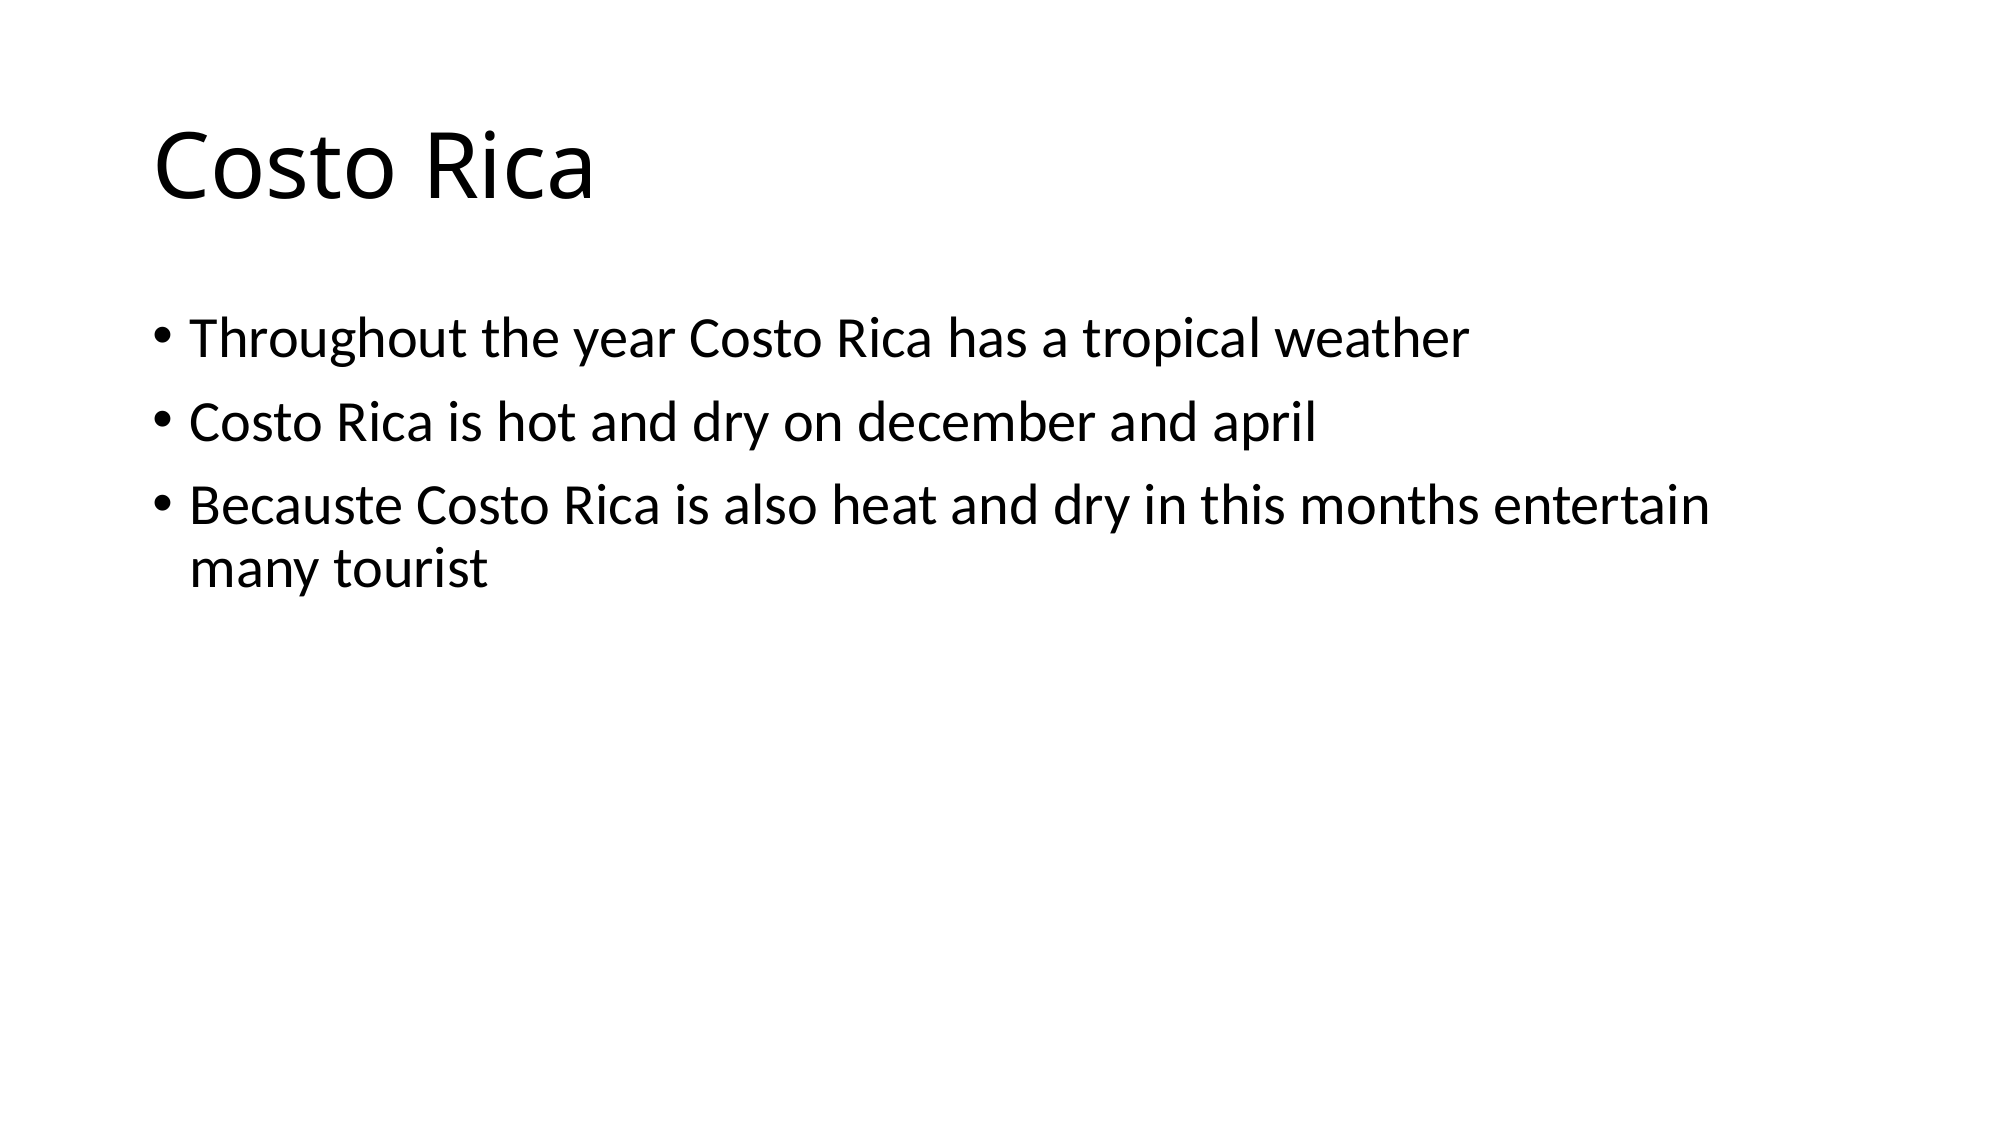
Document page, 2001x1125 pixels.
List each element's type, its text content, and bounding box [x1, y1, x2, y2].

title Costo Rica [137, 59, 1863, 278]
list Throughout the year Costo Rica has a tropical weather Costo Rica is hot and dry on december and april Becauste Costo Rica is also heat and dry in this months entertain many tourist [137, 299, 1863, 1014]
